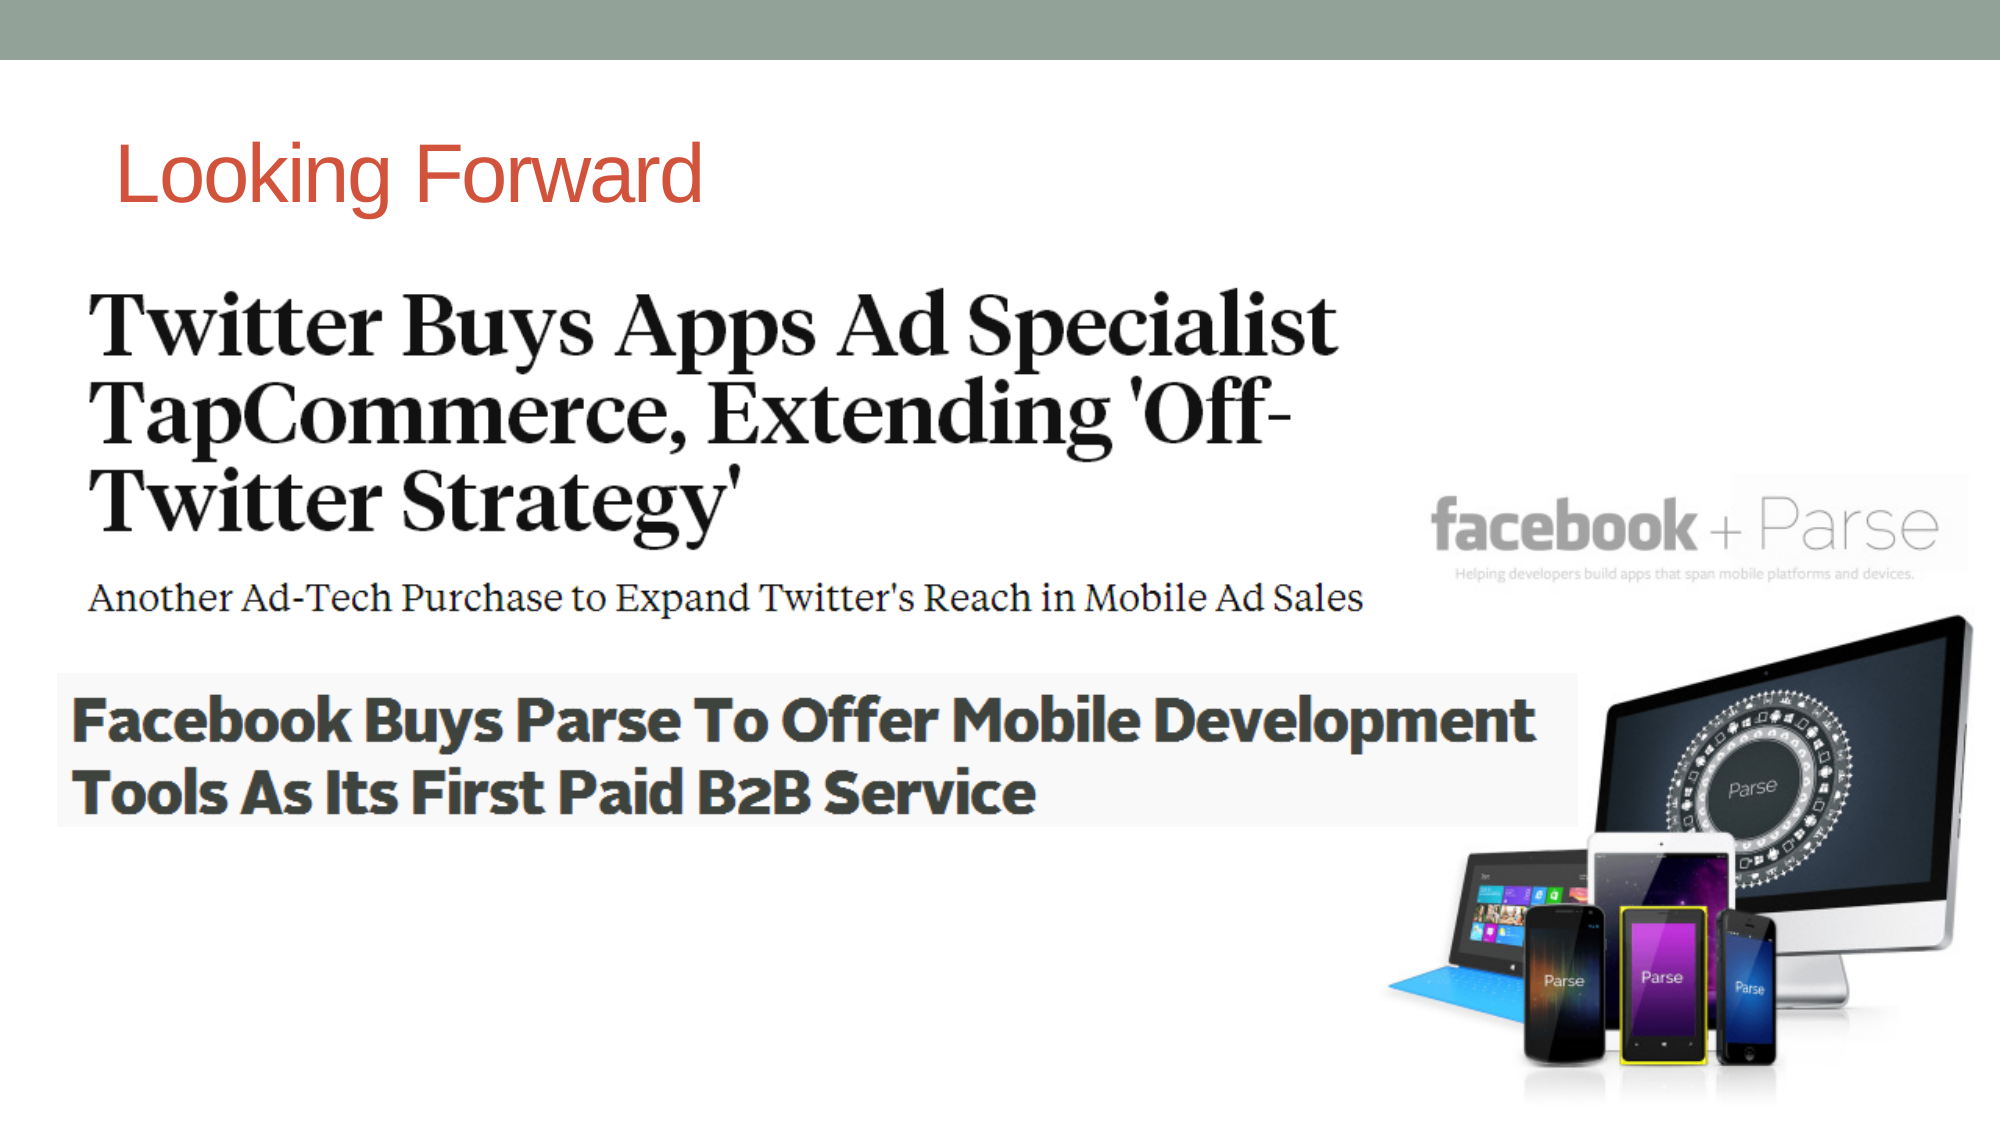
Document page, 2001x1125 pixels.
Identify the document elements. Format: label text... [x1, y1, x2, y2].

picture [57, 235, 2000, 1110]
title Looking Forward [99, 87, 1900, 250]
